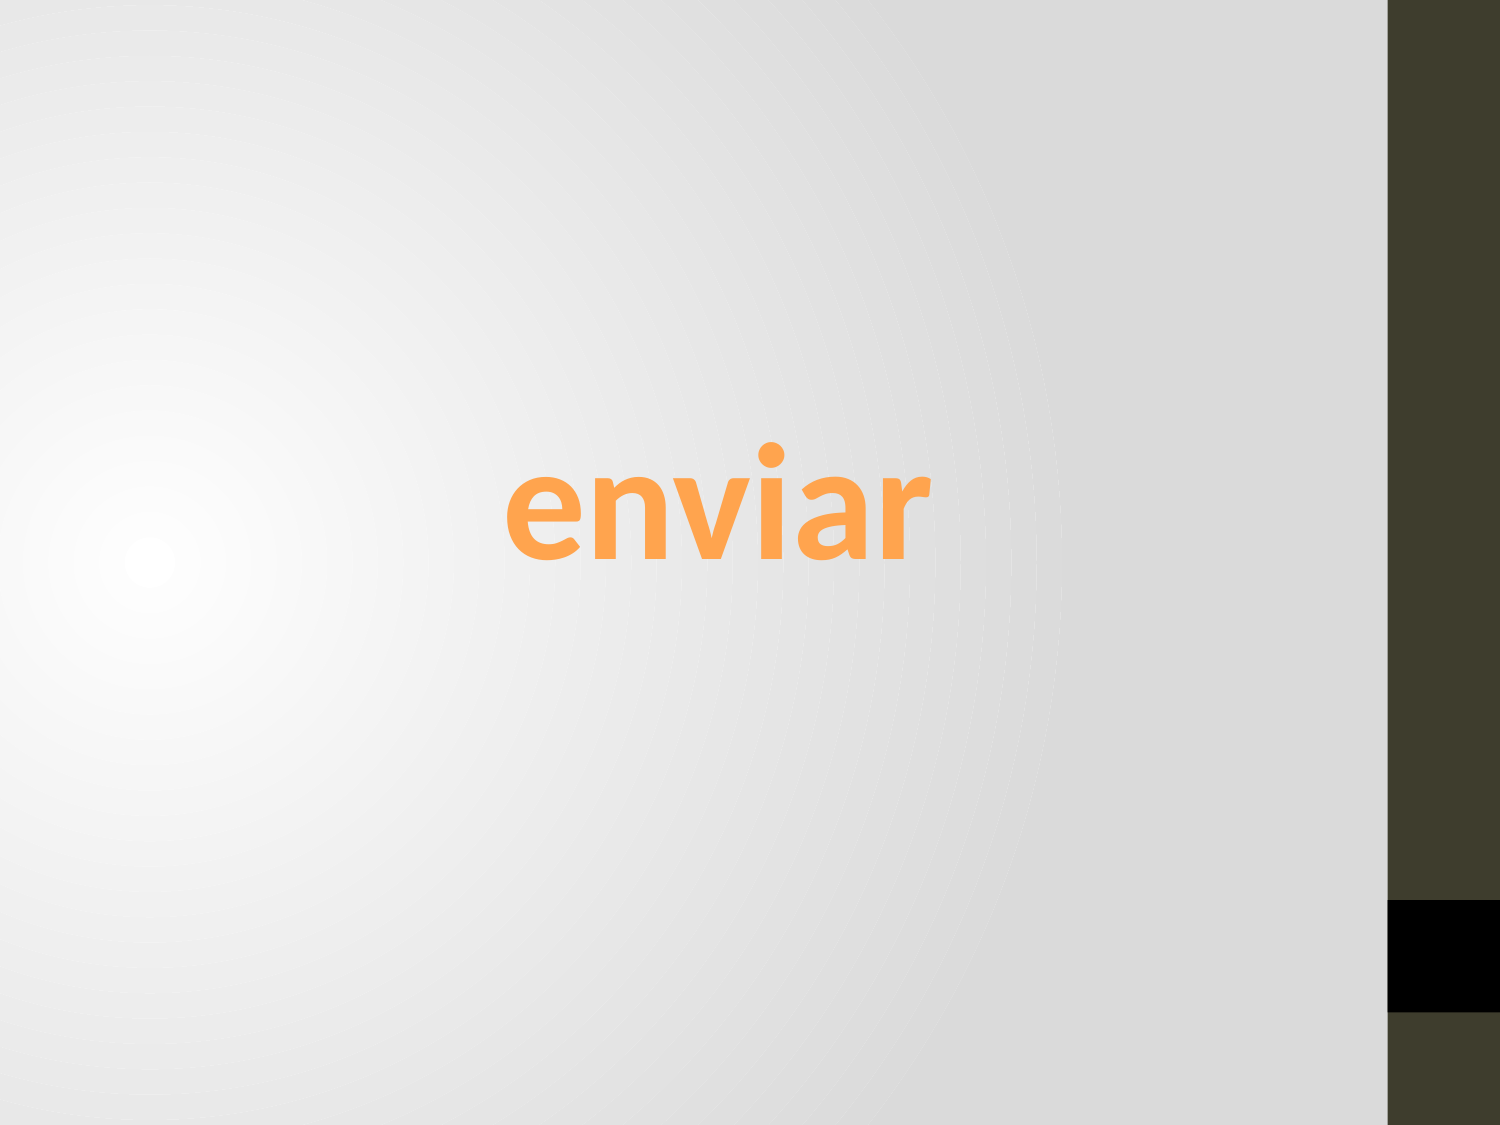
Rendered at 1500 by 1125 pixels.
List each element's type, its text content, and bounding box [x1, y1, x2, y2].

text_box enviar [486, 385, 950, 601]
